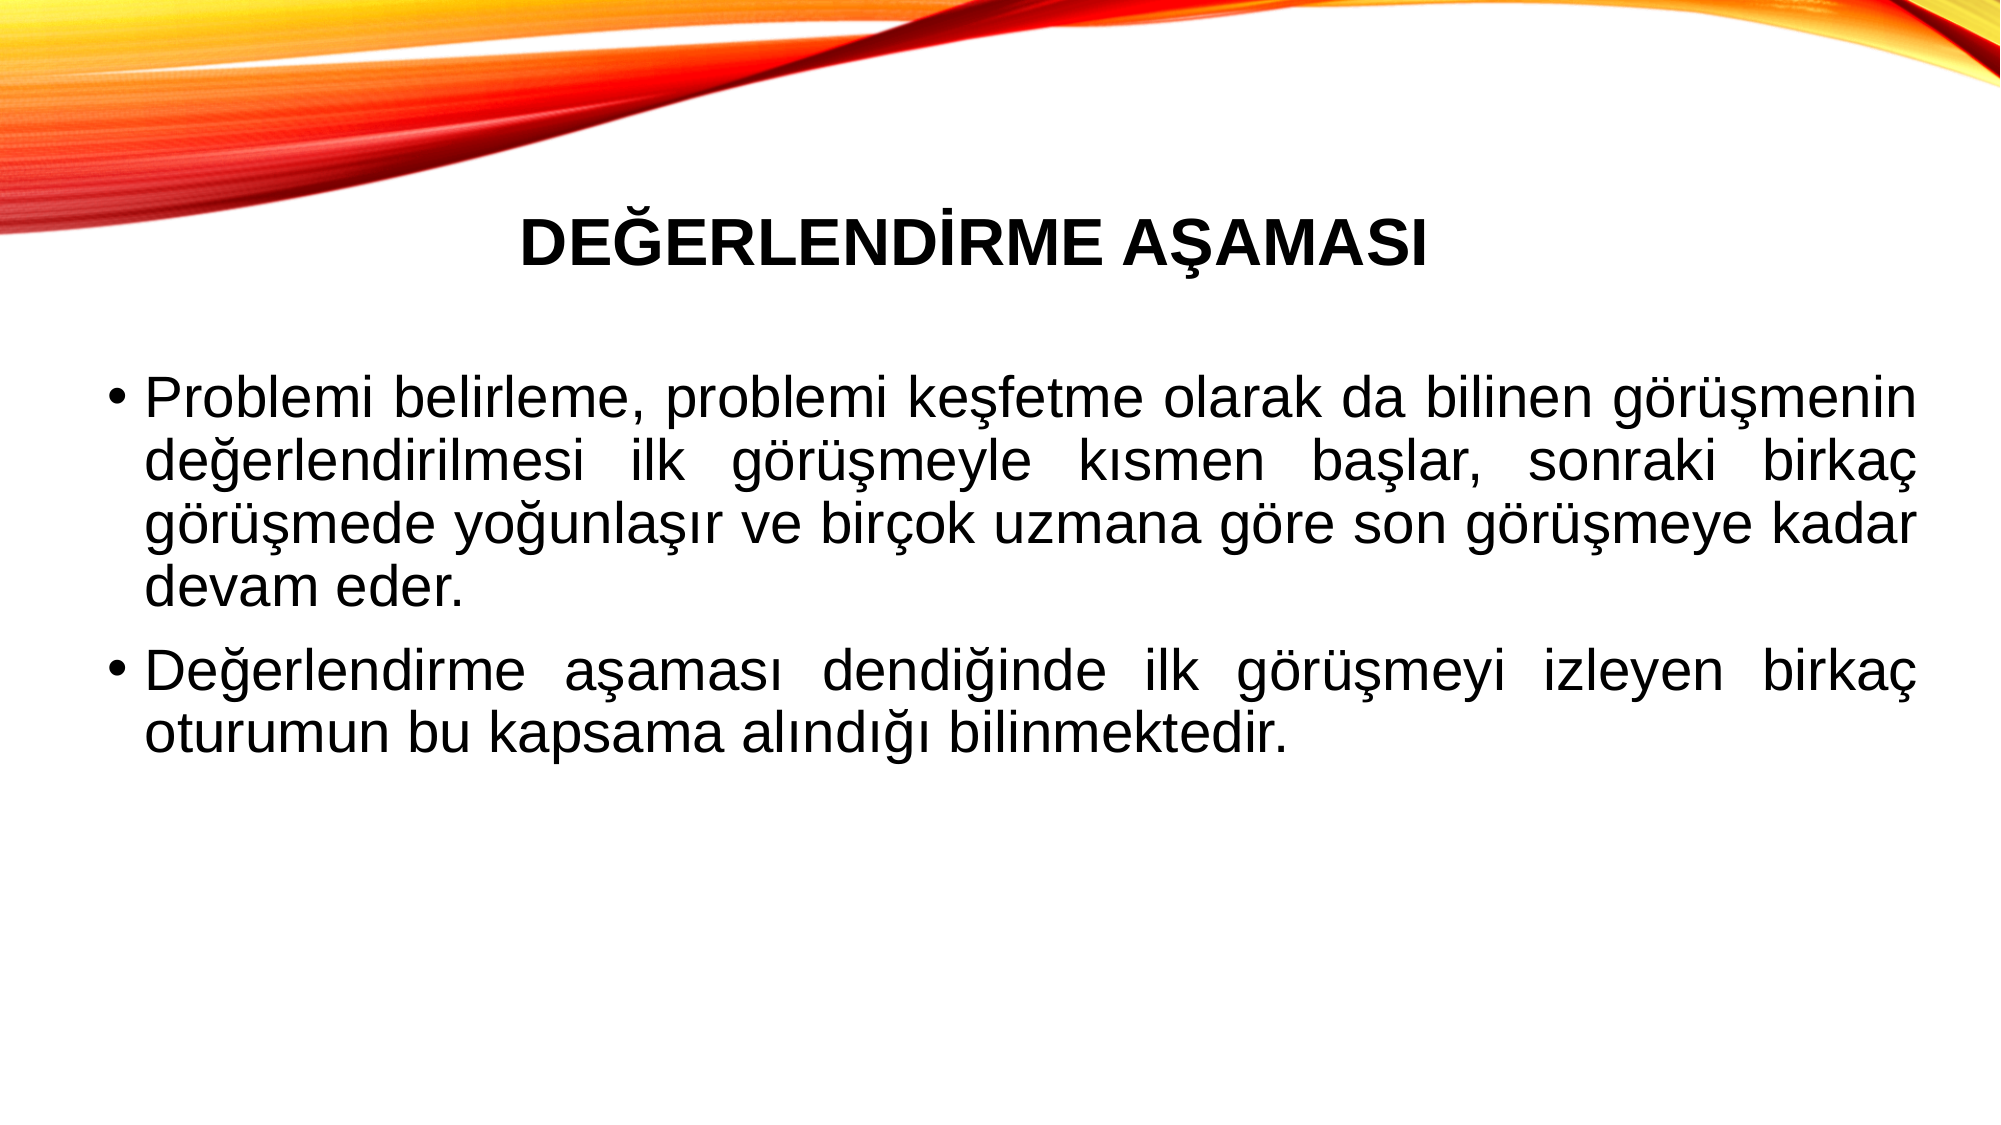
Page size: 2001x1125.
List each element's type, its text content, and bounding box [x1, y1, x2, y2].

picture [0, 0, 2000, 237]
list Problemi belirleme, problemi keşfetme olarak da bilinen görüşmenin değerlendirilmesi ilk görüşmeyle kısmen başlar, sonraki birkaç görüşmede yoğunlaşır ve birçok uzmana göre son görüşmeye kadar devam eder. Değerlendirme aşaması dendiğinde ilk görüşmeyi izleyen birkaç oturumun bu kapsama alındığı bilinmektedir. [92, 360, 1935, 1021]
title Değerlendİrme AŞAMASI [50, 138, 1464, 351]
